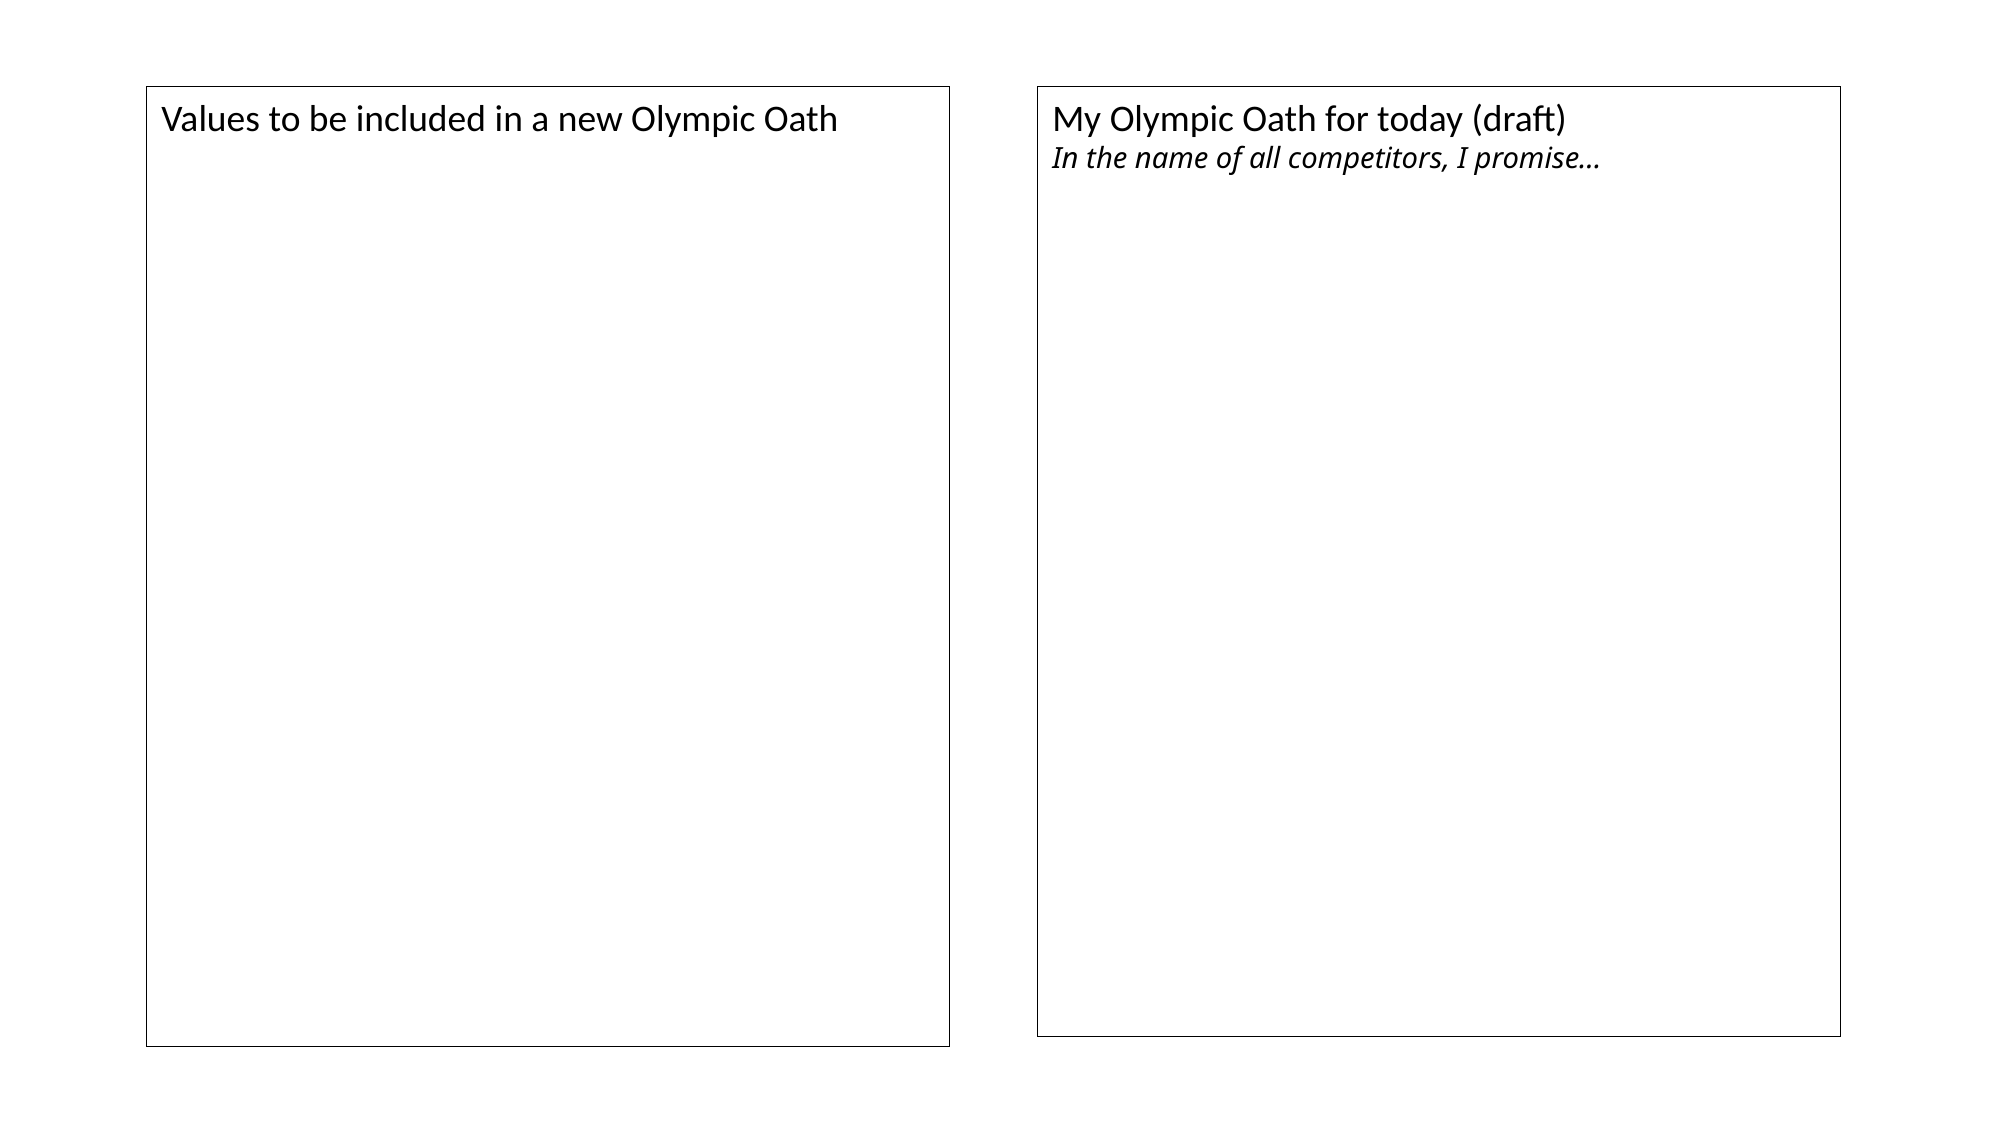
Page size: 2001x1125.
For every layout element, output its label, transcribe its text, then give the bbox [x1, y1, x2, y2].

text_box My Olympic Oath for today (draft) In the name of all competitors, I promise… [1037, 86, 1841, 1037]
text_box Values to be included in a new Olympic Oath [146, 86, 950, 1047]
